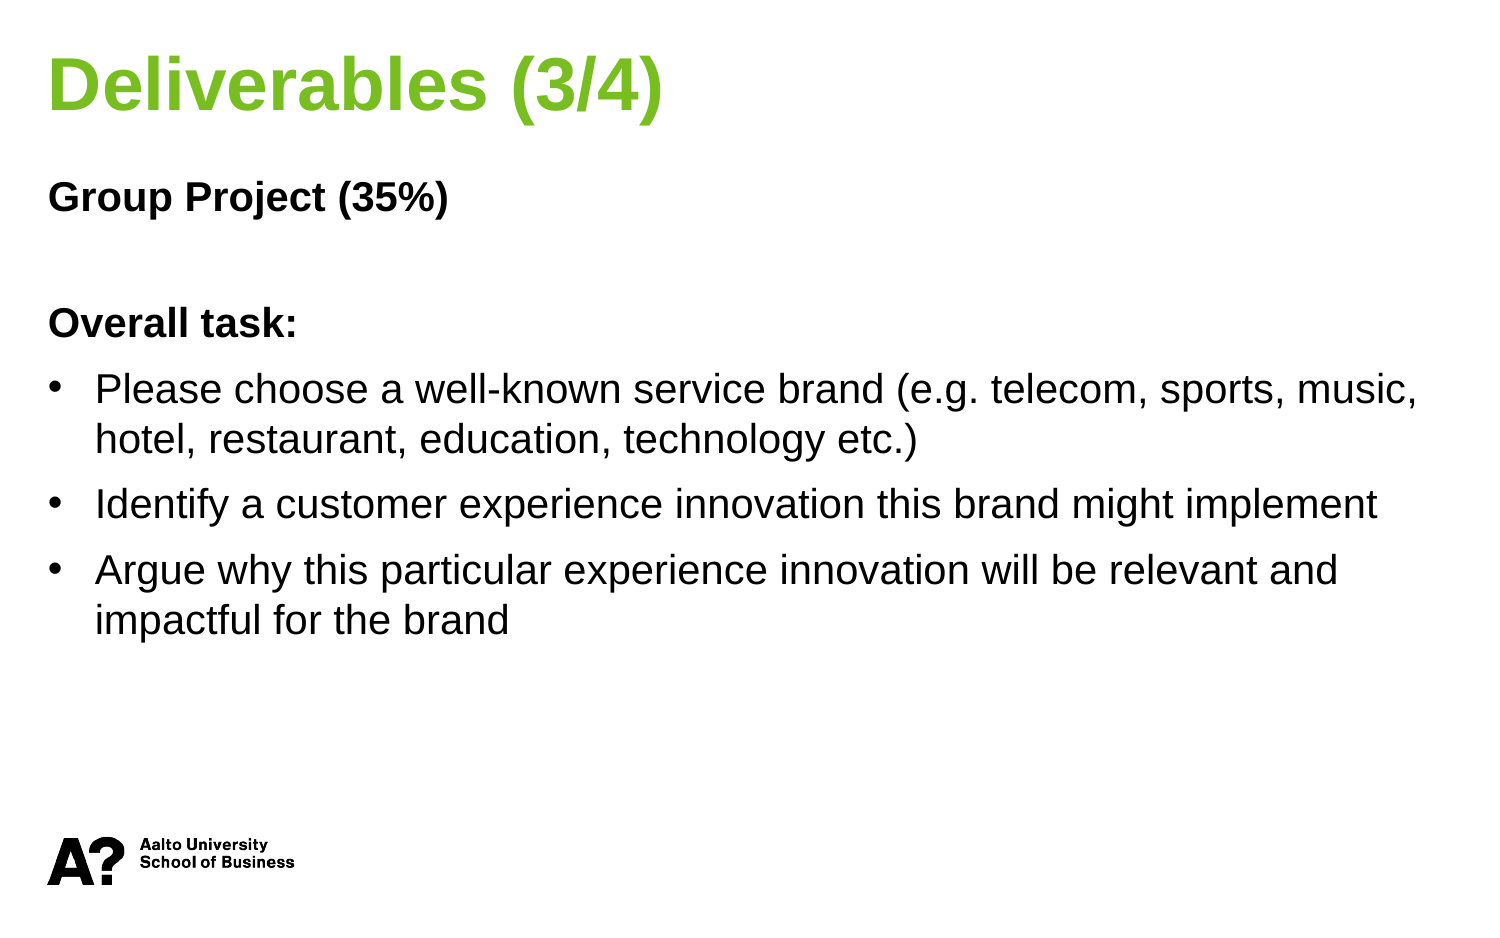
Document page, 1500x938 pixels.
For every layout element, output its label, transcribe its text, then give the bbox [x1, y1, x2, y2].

list Deliverables (3/4) [47, 35, 1442, 169]
list Group Project (35%) Overall task: Please choose a well-known service brand (e.g. telecom, sports, music, hotel, restaurant, education, technology etc.) Identify a customer experience innovation this brand might implement Argue why this particular experience innovation will be relevant and impactful for the brand [47, 169, 1442, 819]
picture [0, 791, 341, 932]
